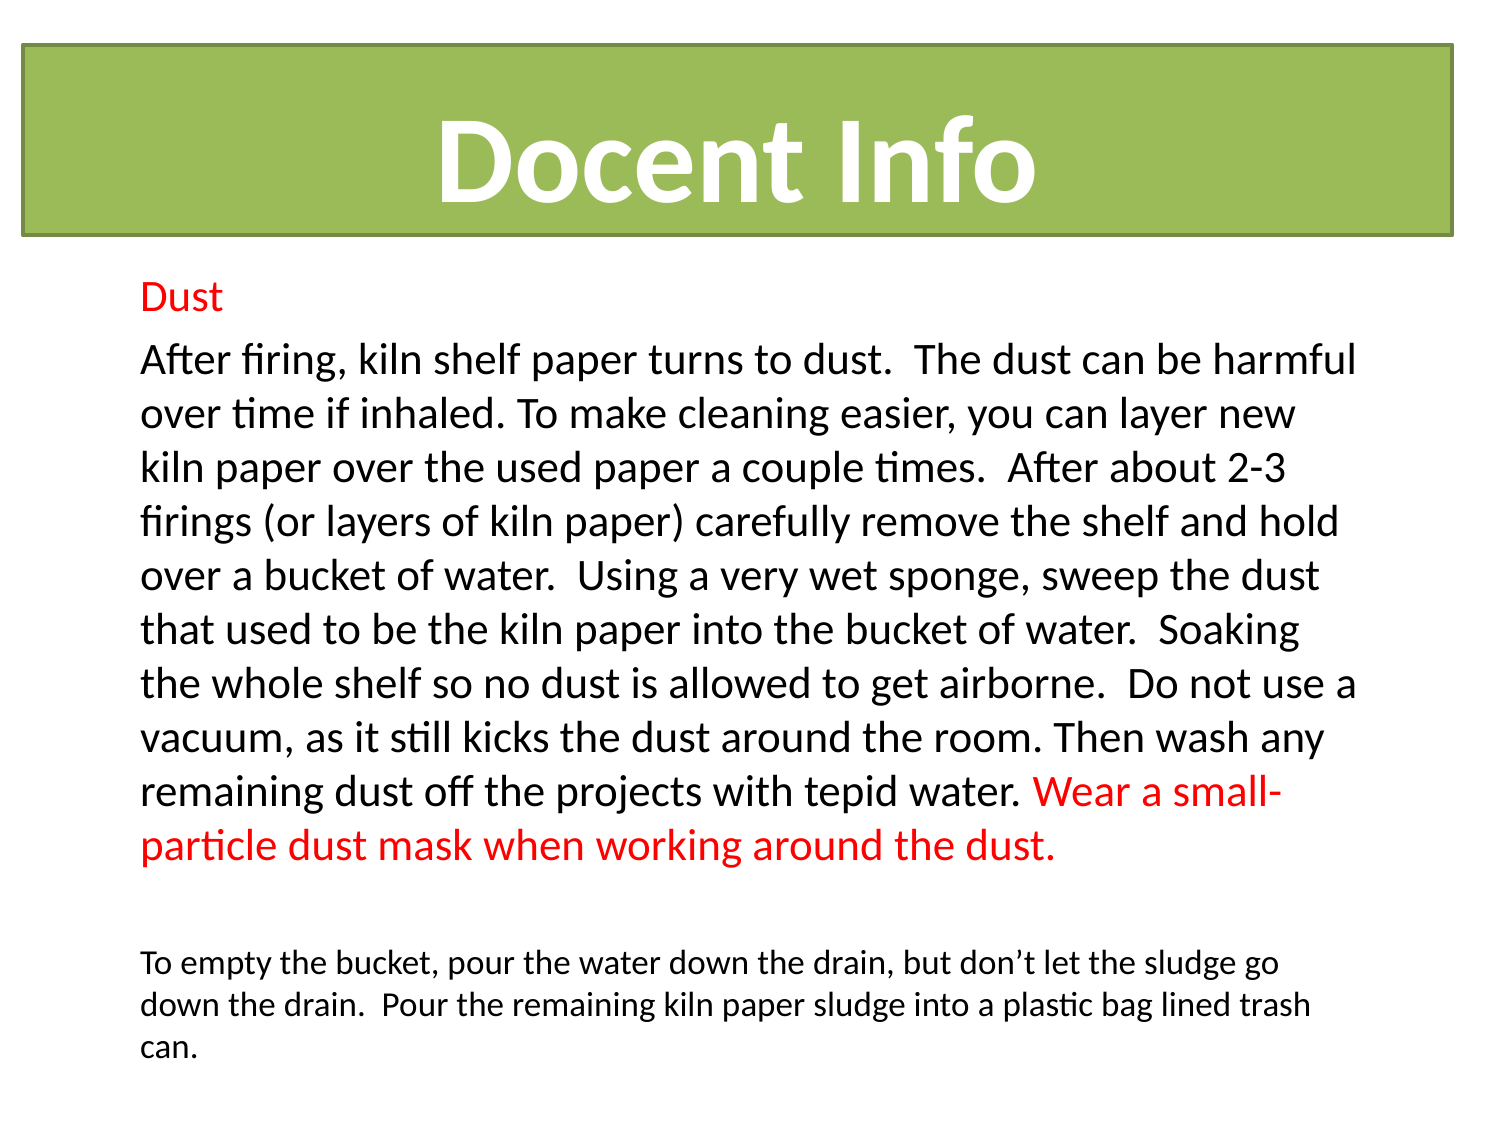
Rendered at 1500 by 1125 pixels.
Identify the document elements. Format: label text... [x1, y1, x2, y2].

title Docent Info [21, 43, 1454, 237]
list Dust After firing, kiln shelf paper turns to dust. The dust can be harmful over time if inhaled. To make cleaning easier, you can layer new kiln paper over the used paper a couple times. After about 2-3 firings (or layers of kiln paper) carefully remove the shelf and hold over a bucket of water. Using a very wet sponge, sweep the dust that used to be the kiln paper into the bucket of water. Soaking the whole shelf so no dust is allowed to get airborne. Do not use a vacuum, as it still kicks the dust around the room. Then wash any remaining dust off the projects with tepid water. Wear a small-particle dust mask when working around the dust. To empty the bucket, pour the water down the drain, but don’t let the sludge go down the drain. Pour the remaining kiln paper sludge into a plastic bag lined trash can. [125, 259, 1377, 1081]
